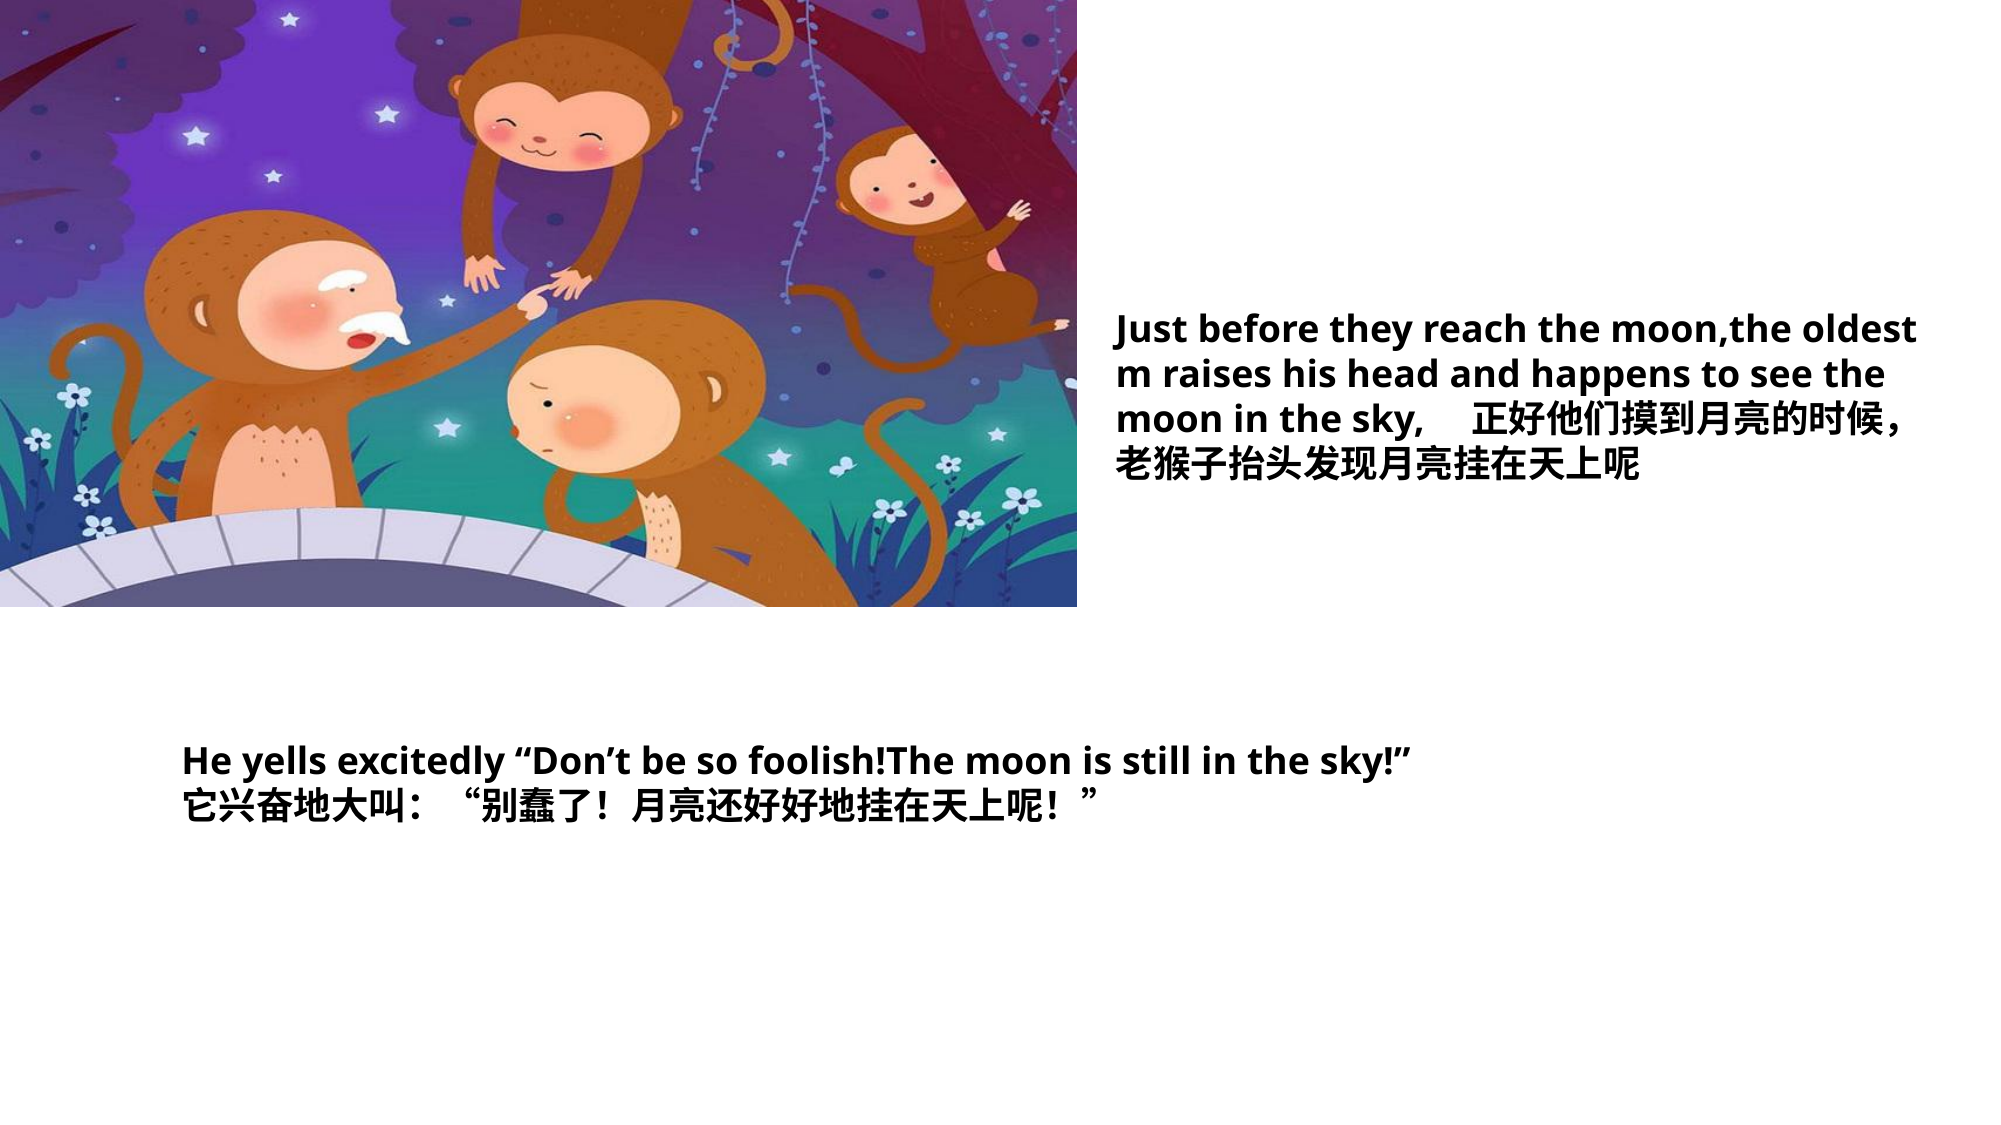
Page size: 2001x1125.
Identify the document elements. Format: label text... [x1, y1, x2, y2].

text_box Just before they reach the moon,the oldest m raises his head and happens to see the moon in the sky, 正好他们摸到月亮的时候，老猴子抬头发现月亮挂在天上呢 [1100, 297, 1939, 493]
text_box He yells excitedly “Don’t be so foolish!The moon is still in the sky!” 它兴奋地大叫：“别蠢了！月亮还好好地挂在天上呢！” [166, 730, 1698, 835]
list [0, 0, 1077, 607]
